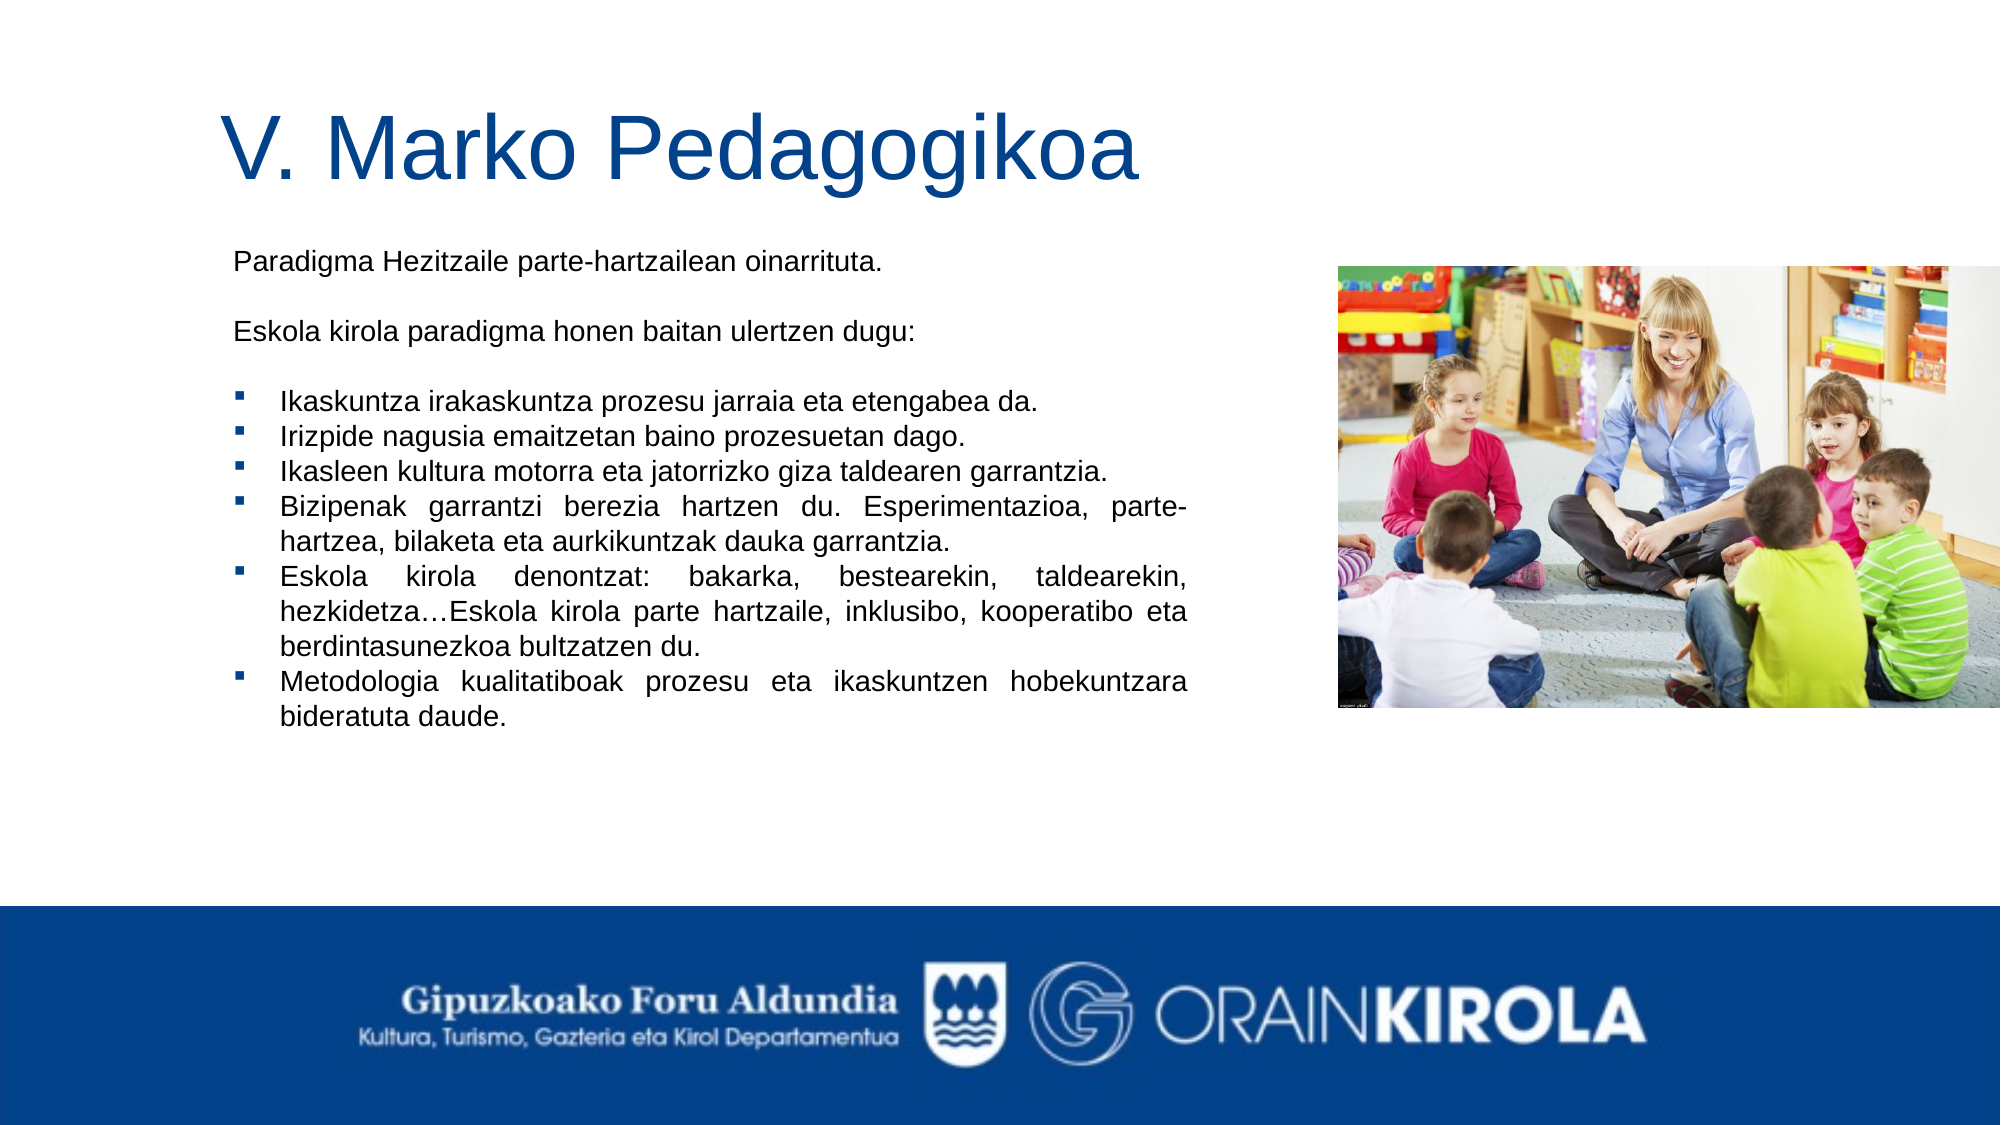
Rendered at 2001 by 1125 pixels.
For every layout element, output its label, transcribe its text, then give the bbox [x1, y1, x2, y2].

text_box Paradigma Hezitzaile parte-hartzailean oinarrituta. Eskola kirola paradigma honen baitan ulertzen dugu: Ikaskuntza irakaskuntza prozesu jarraia eta etengabea da. Irizpide nagusia emaitzetan baino prozesuetan dago. Ikasleen kultura motorra eta jatorrizko giza taldearen garrantzia. Bizipenak garrantzi berezia hartzen du. Esperimentazioa, parte-hartzea, bilaketa eta aurkikuntzak dauka garrantzia. Eskola kirola denontzat: bakarka, bestearekin, taldearekin, hezkidetza…Eskola kirola parte hartzaile, inklusibo, kooperatibo eta berdintasunezkoa bultzatzen du. Metodologia kualitatiboak prozesu eta ikaskuntzen hobekuntzara bideratuta daude. [143, 235, 1204, 845]
text_box V. Marko Pedagogikoa [205, 80, 1204, 206]
picture [0, 906, 2000, 1125]
picture [1338, 266, 2000, 708]
